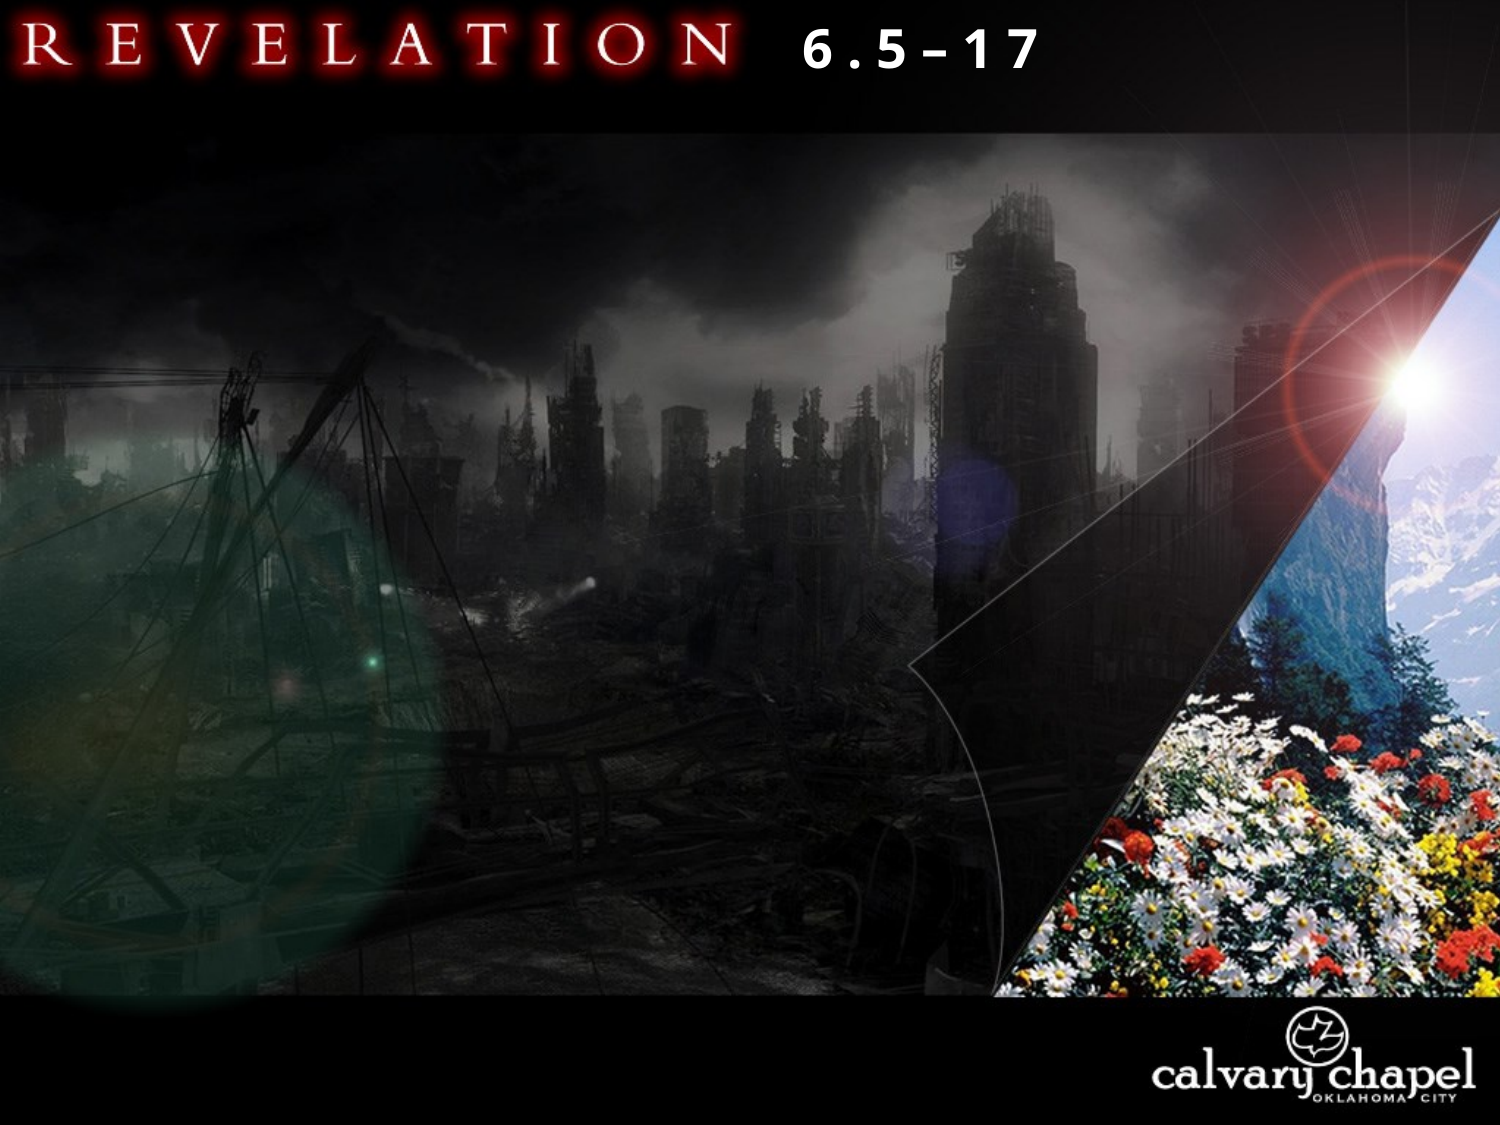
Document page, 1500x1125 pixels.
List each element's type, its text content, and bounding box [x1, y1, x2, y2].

picture [0, 0, 1500, 1125]
text_box 6 . 5 – 1 7 [787, 7, 1430, 87]
